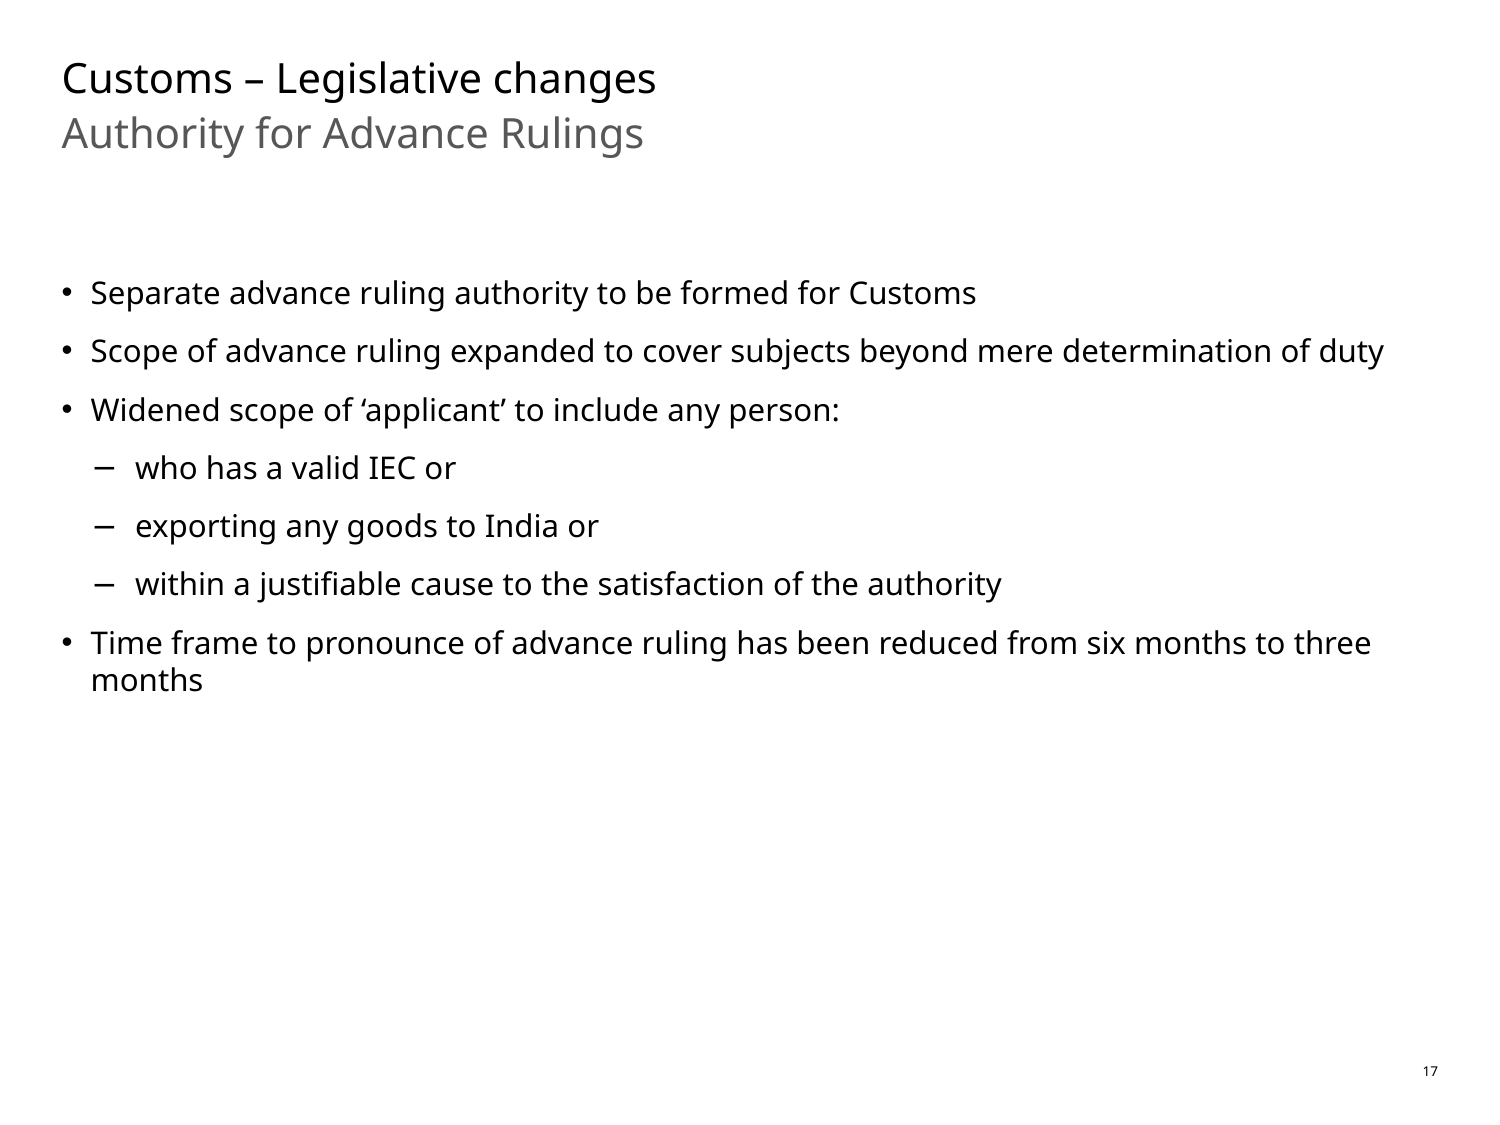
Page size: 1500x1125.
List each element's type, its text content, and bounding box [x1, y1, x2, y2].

list Authority for Advance Rulings [61, 107, 1435, 232]
list Separate advance ruling authority to be formed for Customs Scope of advance ruling expanded to cover subjects beyond mere determination of duty Widened scope of ‘applicant’ to include any person: who has a valid IEC or exporting any goods to India or within a justifiable cause to the satisfaction of the authority Time frame to pronounce of advance ruling has been reduced from six months to three months [61, 273, 1436, 1047]
title Customs – Legislative changes [61, 52, 1435, 107]
